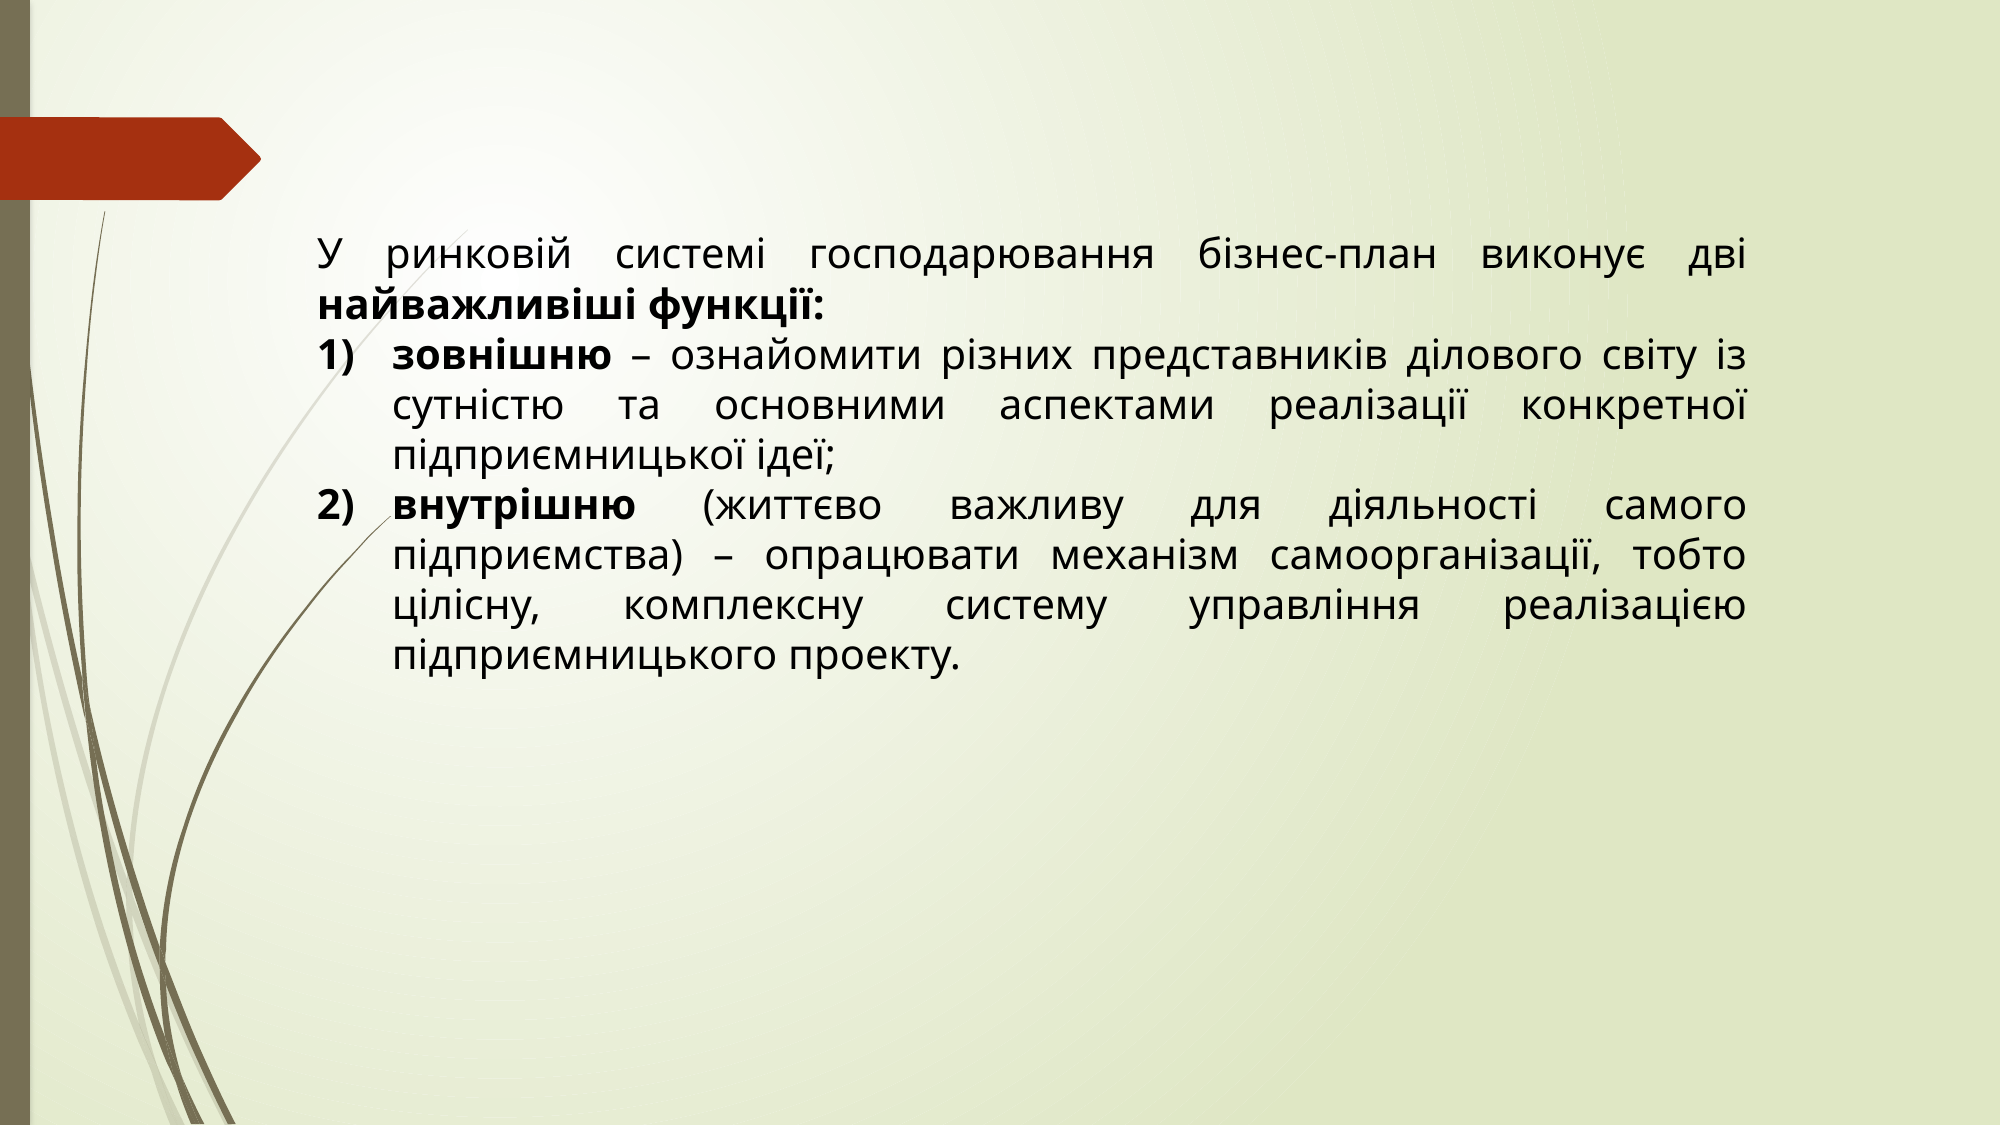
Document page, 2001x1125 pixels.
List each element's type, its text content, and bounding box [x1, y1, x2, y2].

text_box У ринковій системі господарювання бізнес-план виконує дві найважливіші функції: зовнішню – ознайомити різних представників ділового світу із сутністю та основними аспектами реалізації конкретної підприємницької ідеї; внутрішню (життєво важливу для діяльності самого підприємства) – опрацювати механізм самоорганізації, тобто цілісну, комплексну систему управління реалізацією підприємницького проекту. [302, 219, 1762, 685]
